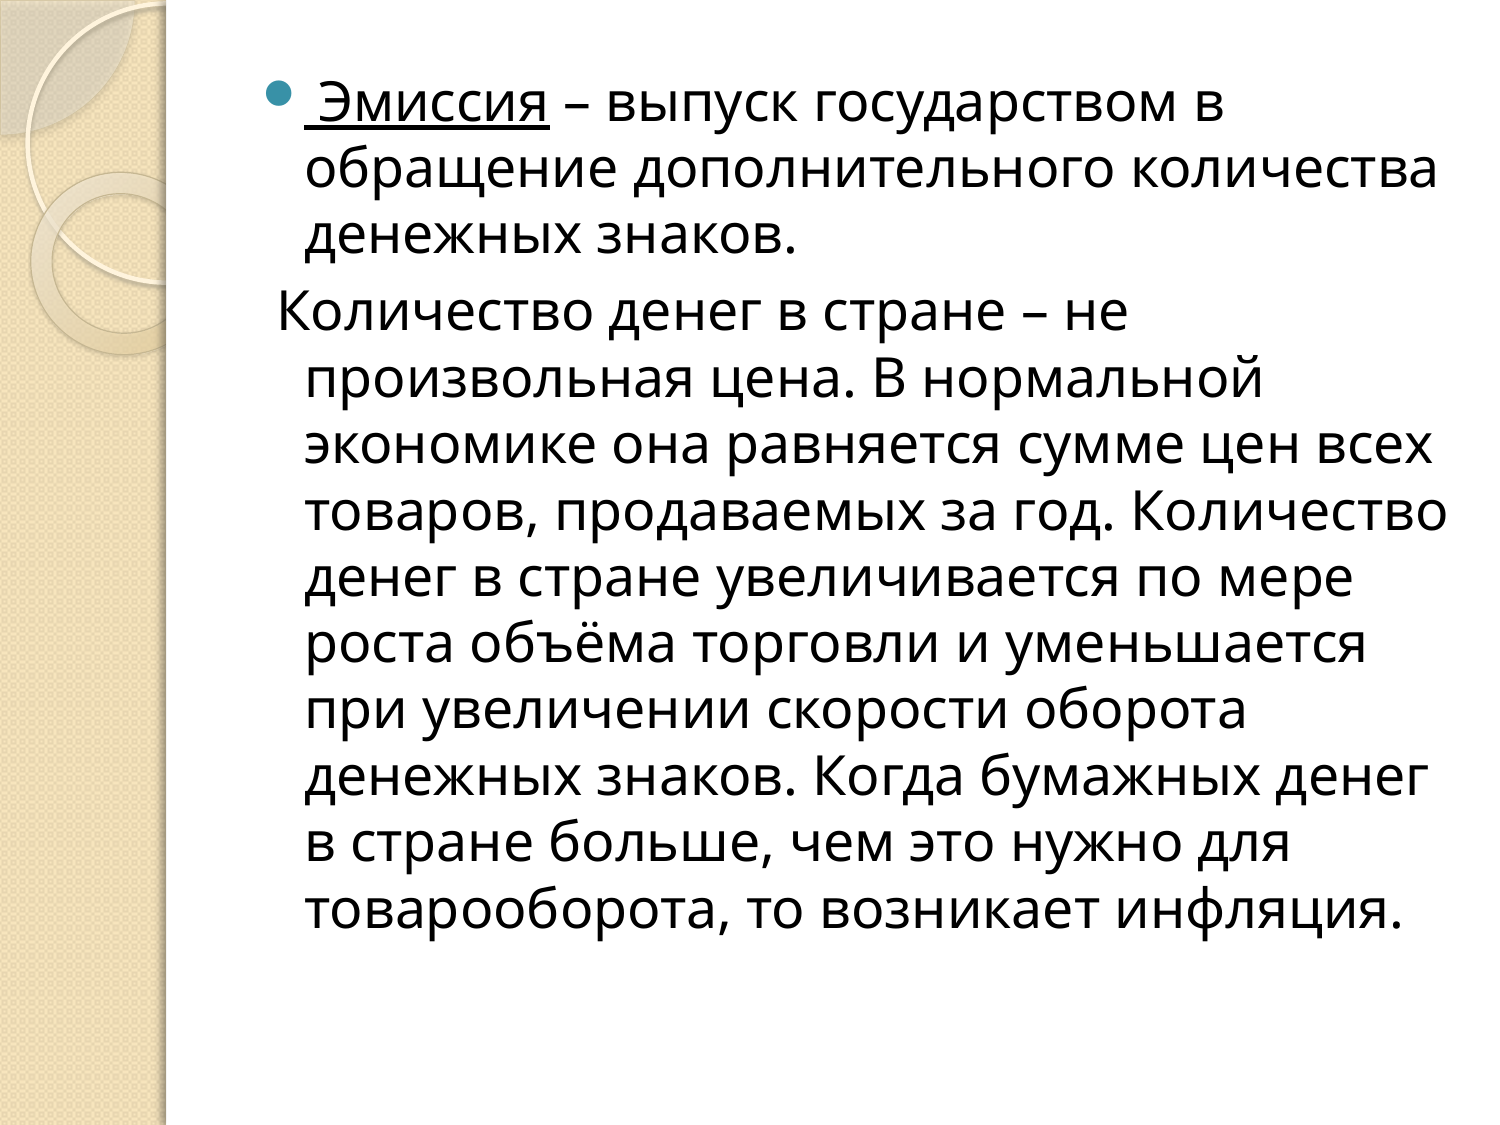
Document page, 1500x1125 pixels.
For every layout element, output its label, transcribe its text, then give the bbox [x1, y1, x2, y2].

list Эмиссия – выпуск государством в обращение дополнительного количества денежных знаков. Количество денег в стране – не произвольная цена. В нормальной экономике она равняется сумме цен всех товаров, продаваемых за год. Количество денег в стране увеличивается по мере роста объёма торговли и уменьшается при увеличении скорости оборота денежных знаков. Когда бумажных денег в стране больше, чем это нужно для товарооборота, то возникает инфляция. [235, 58, 1466, 1025]
